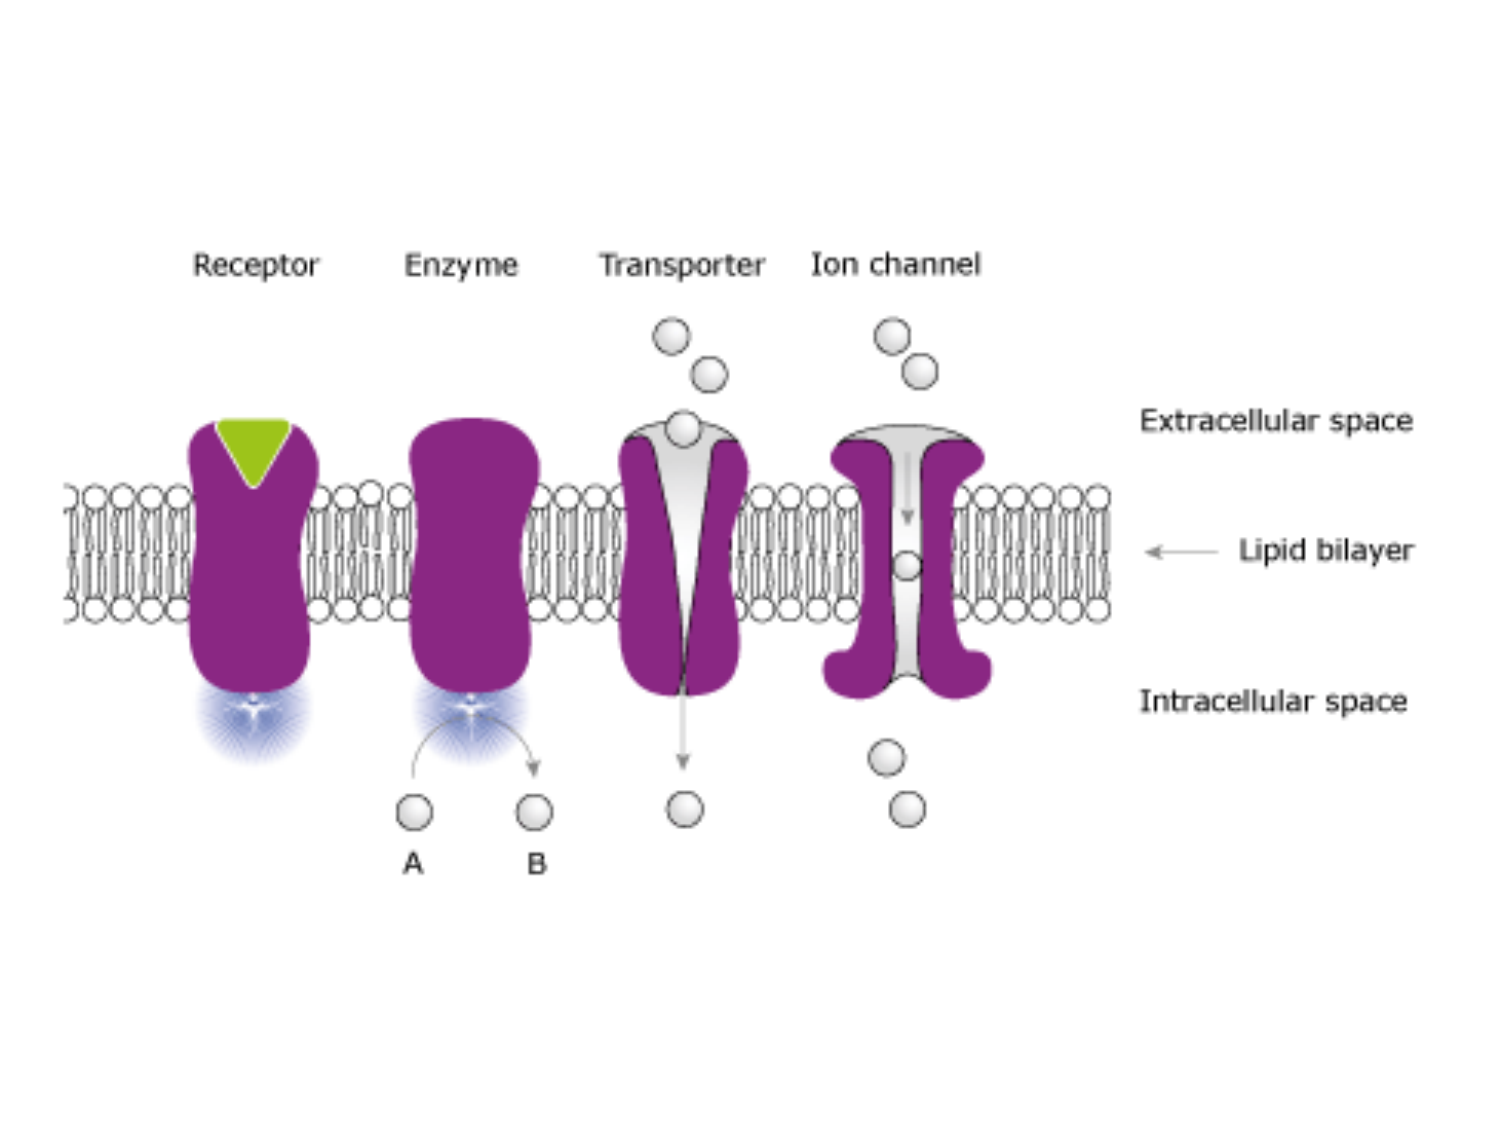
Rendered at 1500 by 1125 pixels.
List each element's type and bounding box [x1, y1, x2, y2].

picture [0, 160, 1500, 938]
